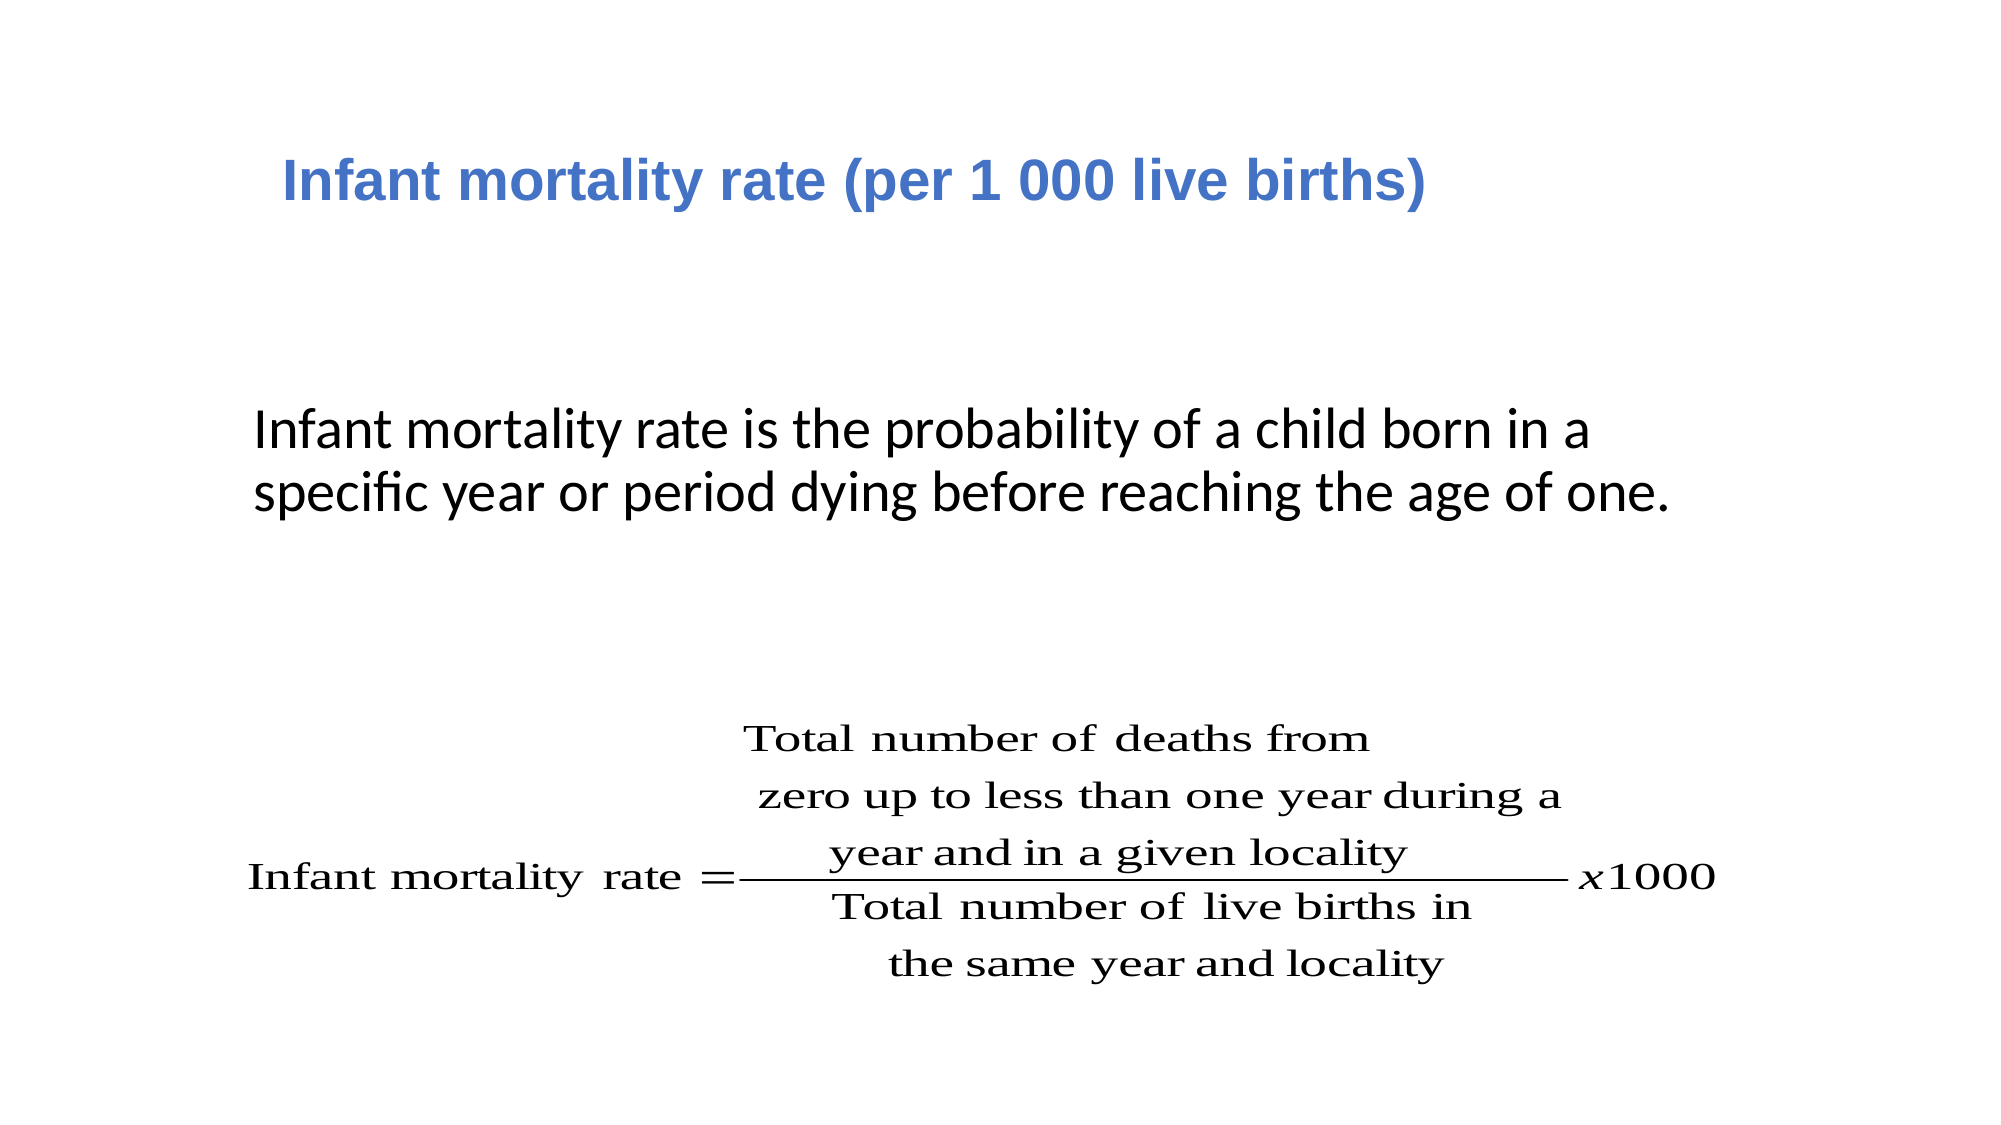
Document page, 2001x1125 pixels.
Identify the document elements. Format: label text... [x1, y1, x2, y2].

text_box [238, 715, 1727, 995]
title Infant mortality rate (per 1 000 live births) [267, 99, 1656, 265]
list Infant mortality rate is the probability of a child born in a specific year or period dying before reaching the age of one. [238, 391, 1727, 704]
